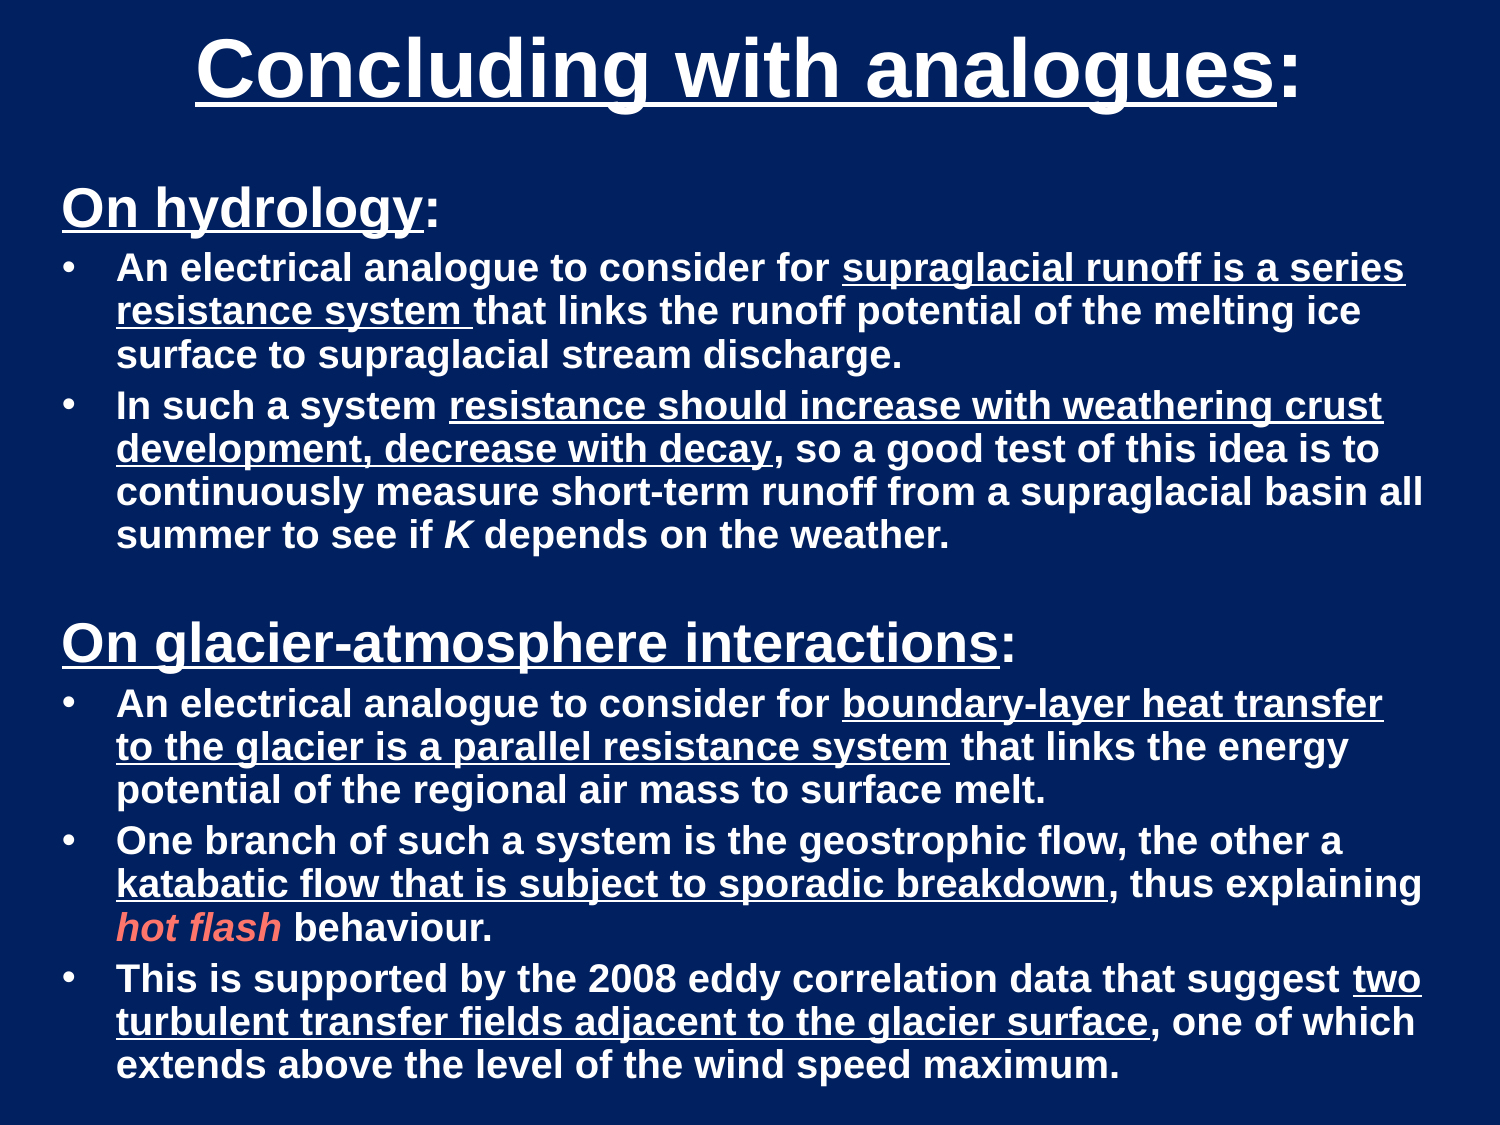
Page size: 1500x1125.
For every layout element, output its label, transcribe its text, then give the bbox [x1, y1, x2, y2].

title Concluding with analogues: [74, 0, 1426, 130]
list On hydrology: An electrical analogue to consider for supraglacial runoff is a series resistance system that links the runoff potential of the melting ice surface to supraglacial stream discharge. In such a system resistance should increase with weathering crust development, decrease with decay, so a good test of this idea is to continuously measure short-term runoff from a supraglacial basin all summer to see if K depends on the weather. On glacier-atmosphere interactions: An electrical analogue to consider for boundary-layer heat transfer to the glacier is a parallel resistance system that links the energy potential of the regional air mass to surface melt. One branch of such a system is the geostrophic flow, the other a katabatic flow that is subject to sporadic breakdown, thus explaining hot flash behaviour. This is supported by the 2008 eddy correlation data that suggest two turbulent transfer fields adjacent to the glacier surface, one of which extends above the level of the wind speed maximum. [46, 116, 1448, 1102]
